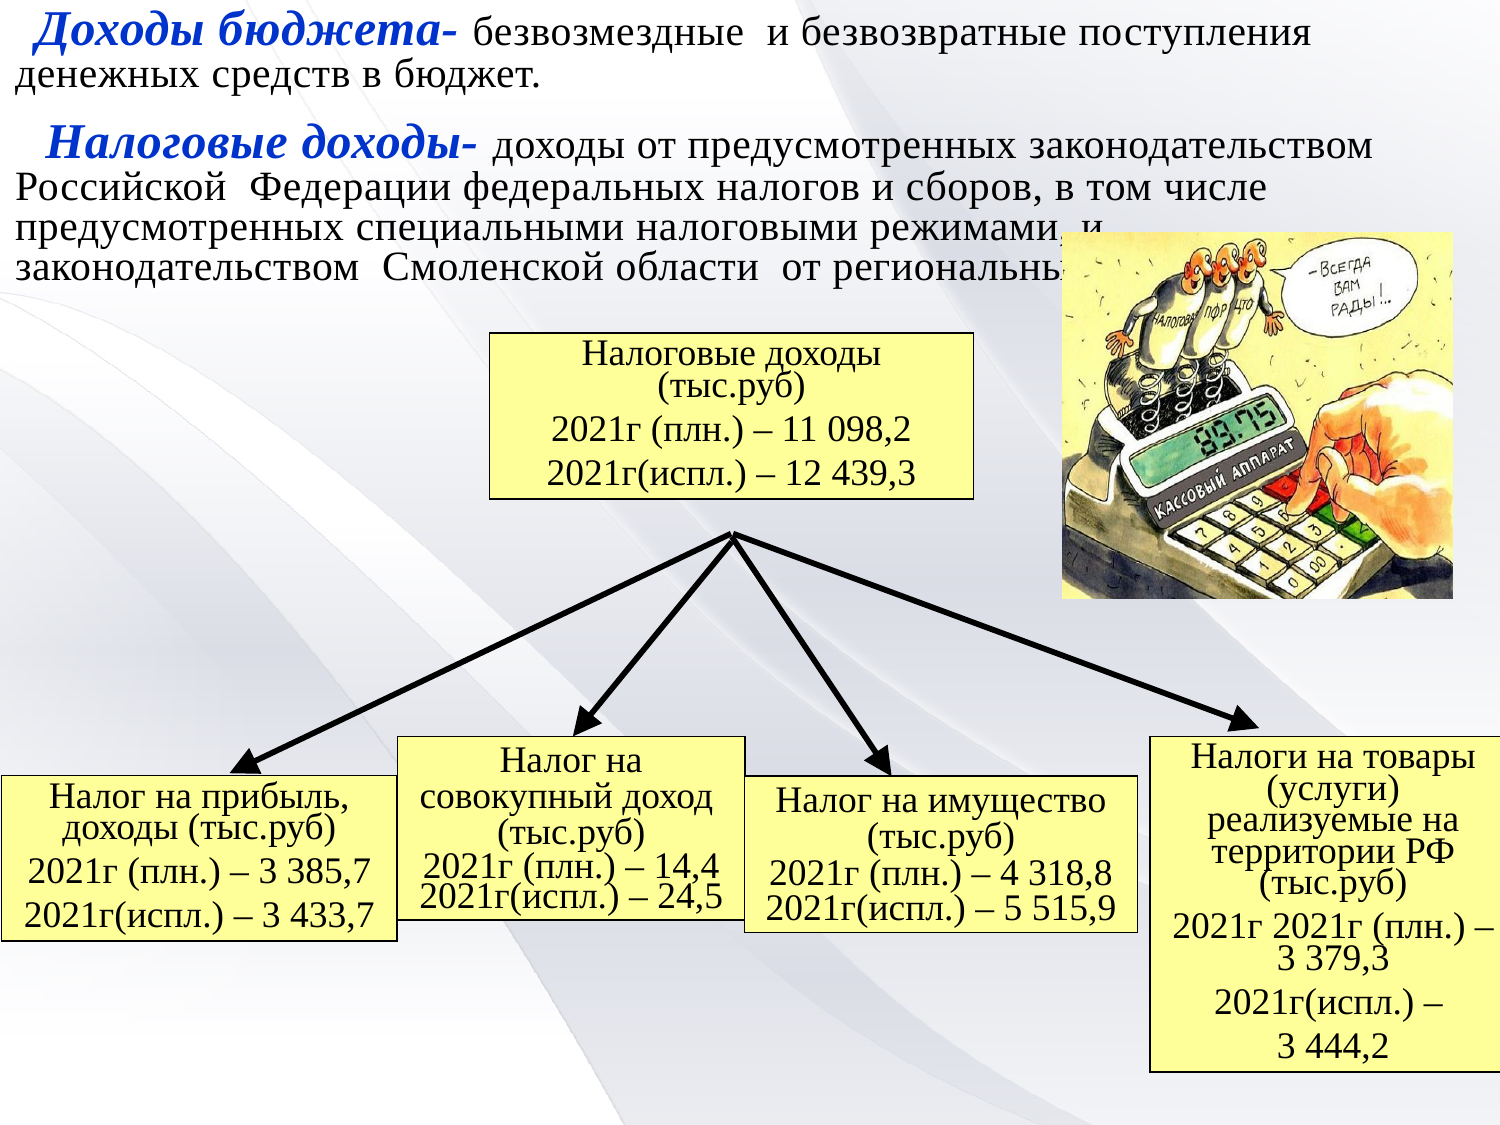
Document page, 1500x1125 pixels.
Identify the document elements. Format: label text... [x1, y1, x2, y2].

text_box Налог на прибыль, доходы (тыс.руб) 2021г (плн.) – 3 385,7 2021г(испл.) – 3 433,7 [1, 775, 398, 942]
picture [0, 0, 1500, 1125]
text_box [733, 533, 1260, 731]
text_box Налог на совокупный доход (тыс.руб) 2021г (плн.) – 14,4 2021г(испл.) – 24,5 [397, 736, 746, 920]
text_box [229, 533, 732, 774]
text_box Налог на имущество (тыс.руб) 2021г (плн.) – 4 318,8 2021г(испл.) – 5 515,9 [744, 776, 1138, 933]
text_box [572, 541, 732, 737]
text_box Налоги на товары (услуги) реализуемые на территории РФ (тыс.руб) 2021г 2021г (плн.) – 3 379,3 2021г(испл.) – 3 444,2 [1150, 736, 1500, 1072]
text_box Налоговые доходы (тыс.руб) 2021г (плн.) – 11 098,2 2021г(испл.) – 12 439,3 [489, 333, 974, 499]
text_box [731, 536, 892, 777]
list Доходы бюджета- безвозмездные и безвозвратные поступления денежных средств в бюджет. Налоговые доходы- доходы от предусмотренных законодательством Российской Федерации федеральных налогов и сборов, в том числе предусмотренных специальными налоговыми режимами, и законодательством Смоленской области от региональных налогов. [0, 0, 1449, 334]
